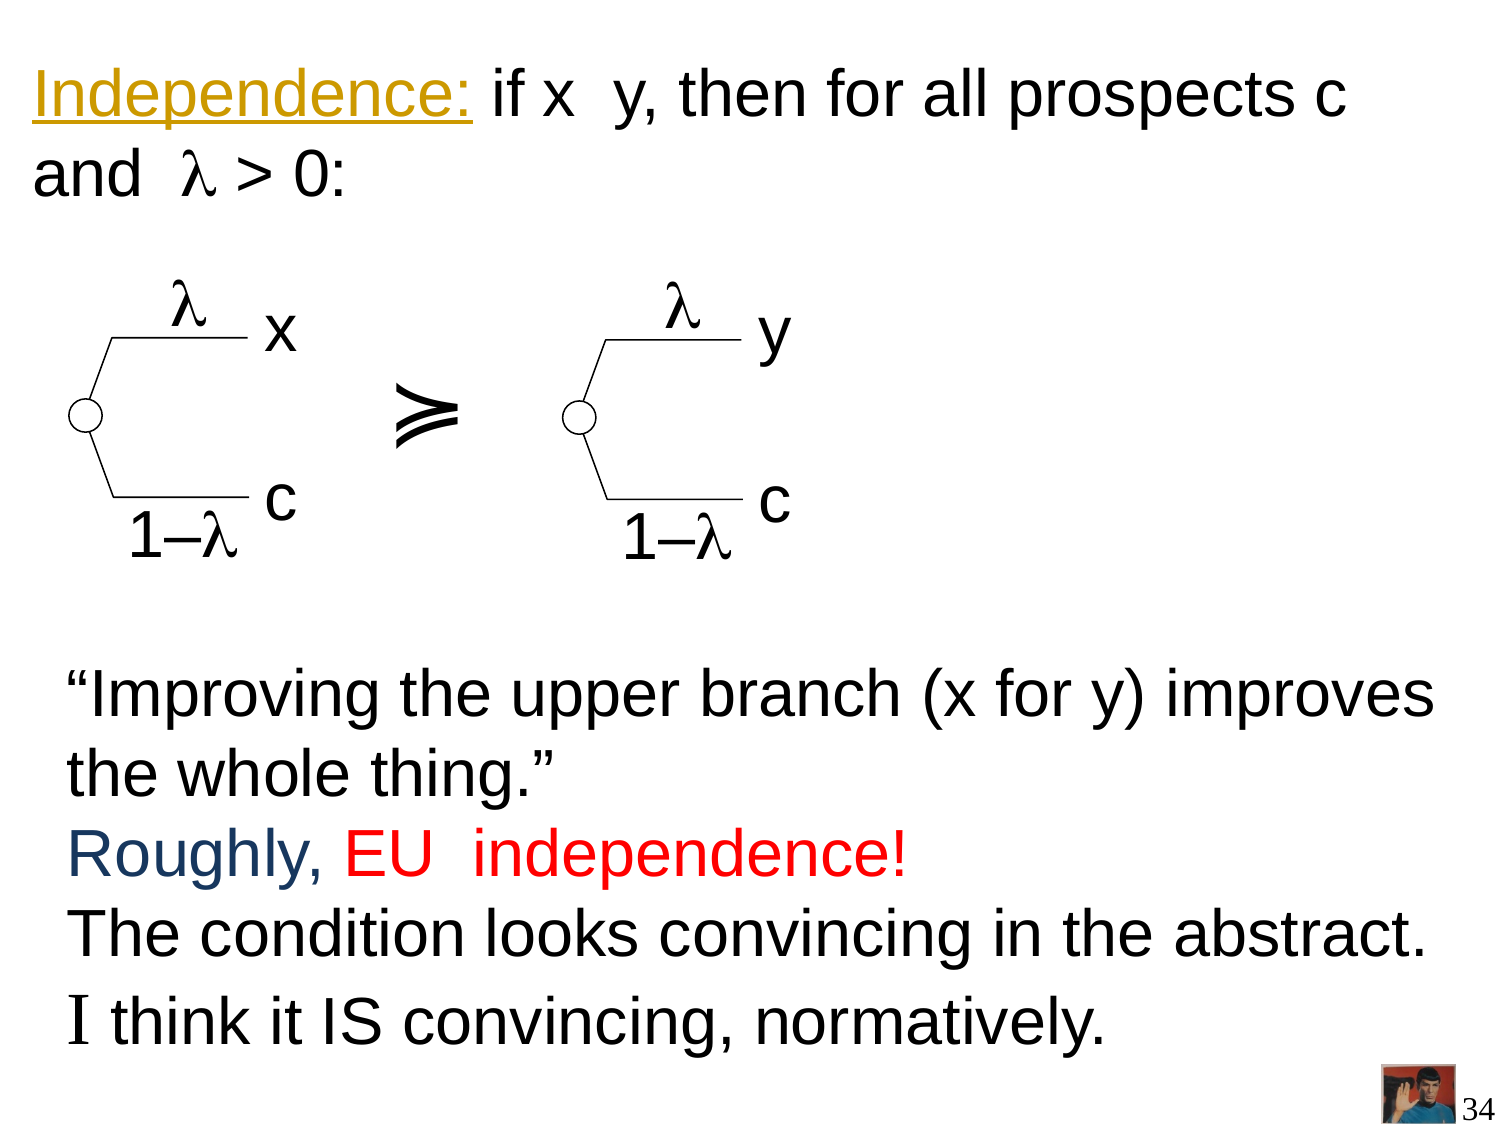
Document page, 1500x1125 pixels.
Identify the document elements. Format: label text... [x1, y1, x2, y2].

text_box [68, 252, 866, 582]
picture [1381, 1064, 1456, 1125]
text_box 34 [1460, 1079, 1500, 1125]
